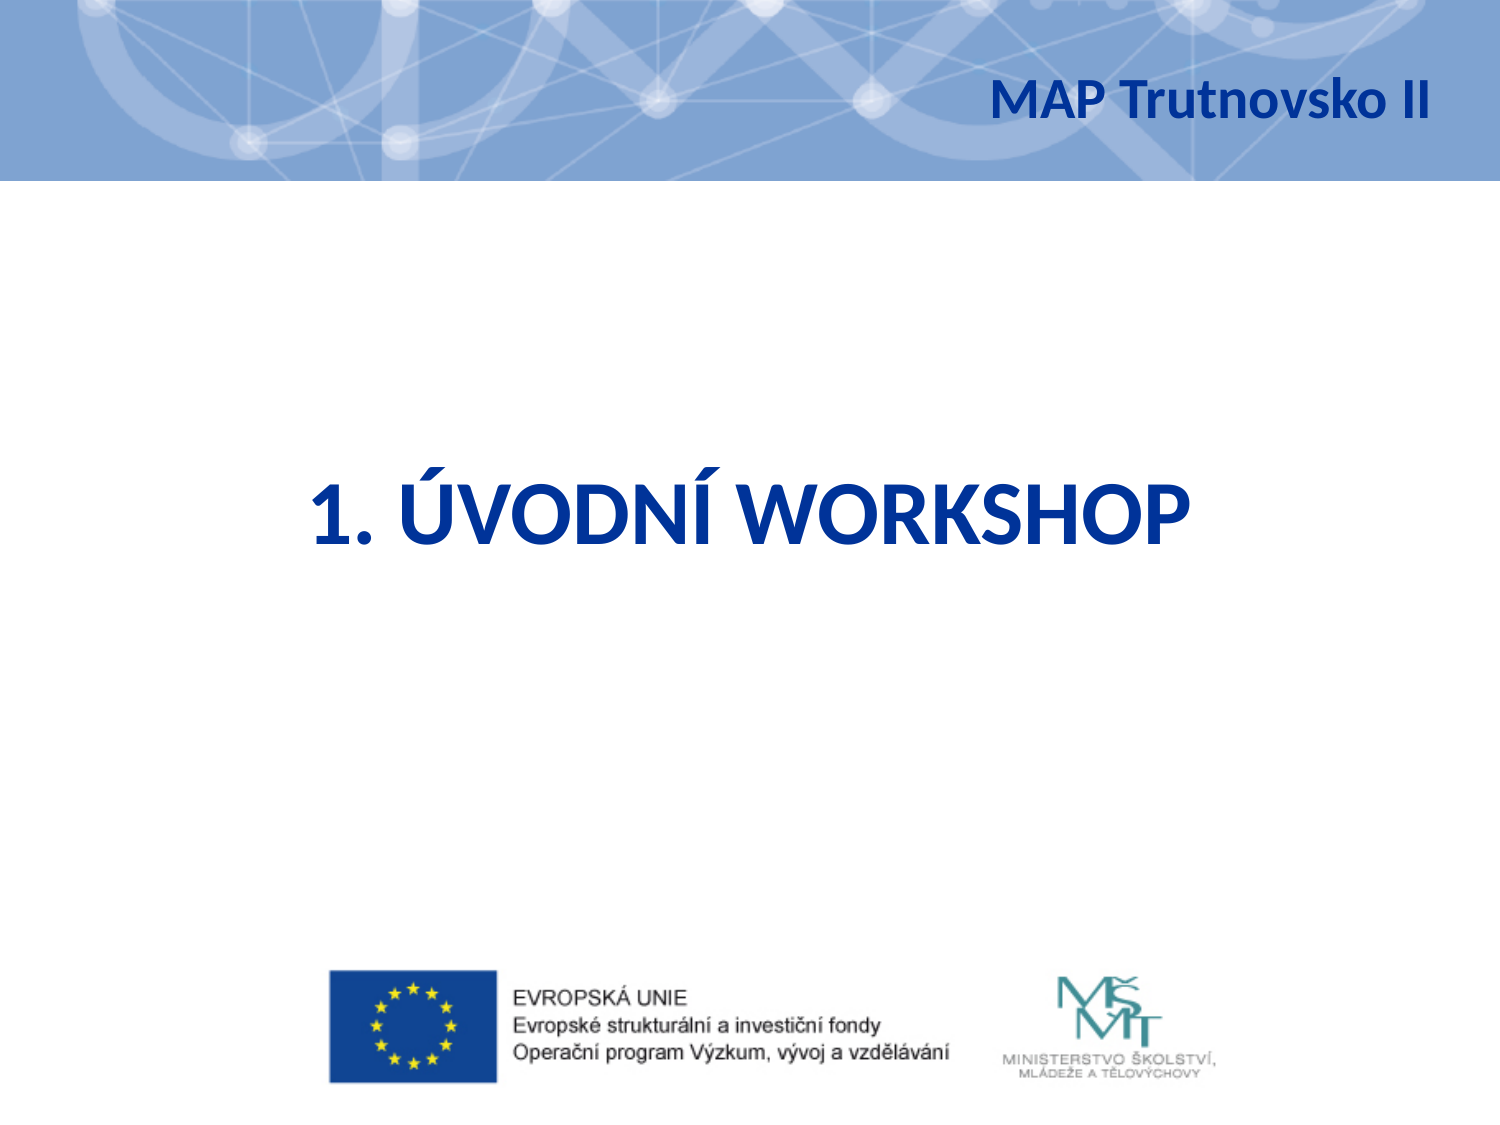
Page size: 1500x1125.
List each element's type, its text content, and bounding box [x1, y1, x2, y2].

title 1. Úvodní workshop [112, 379, 1388, 746]
picture [0, 0, 1500, 181]
picture [270, 916, 1265, 1094]
